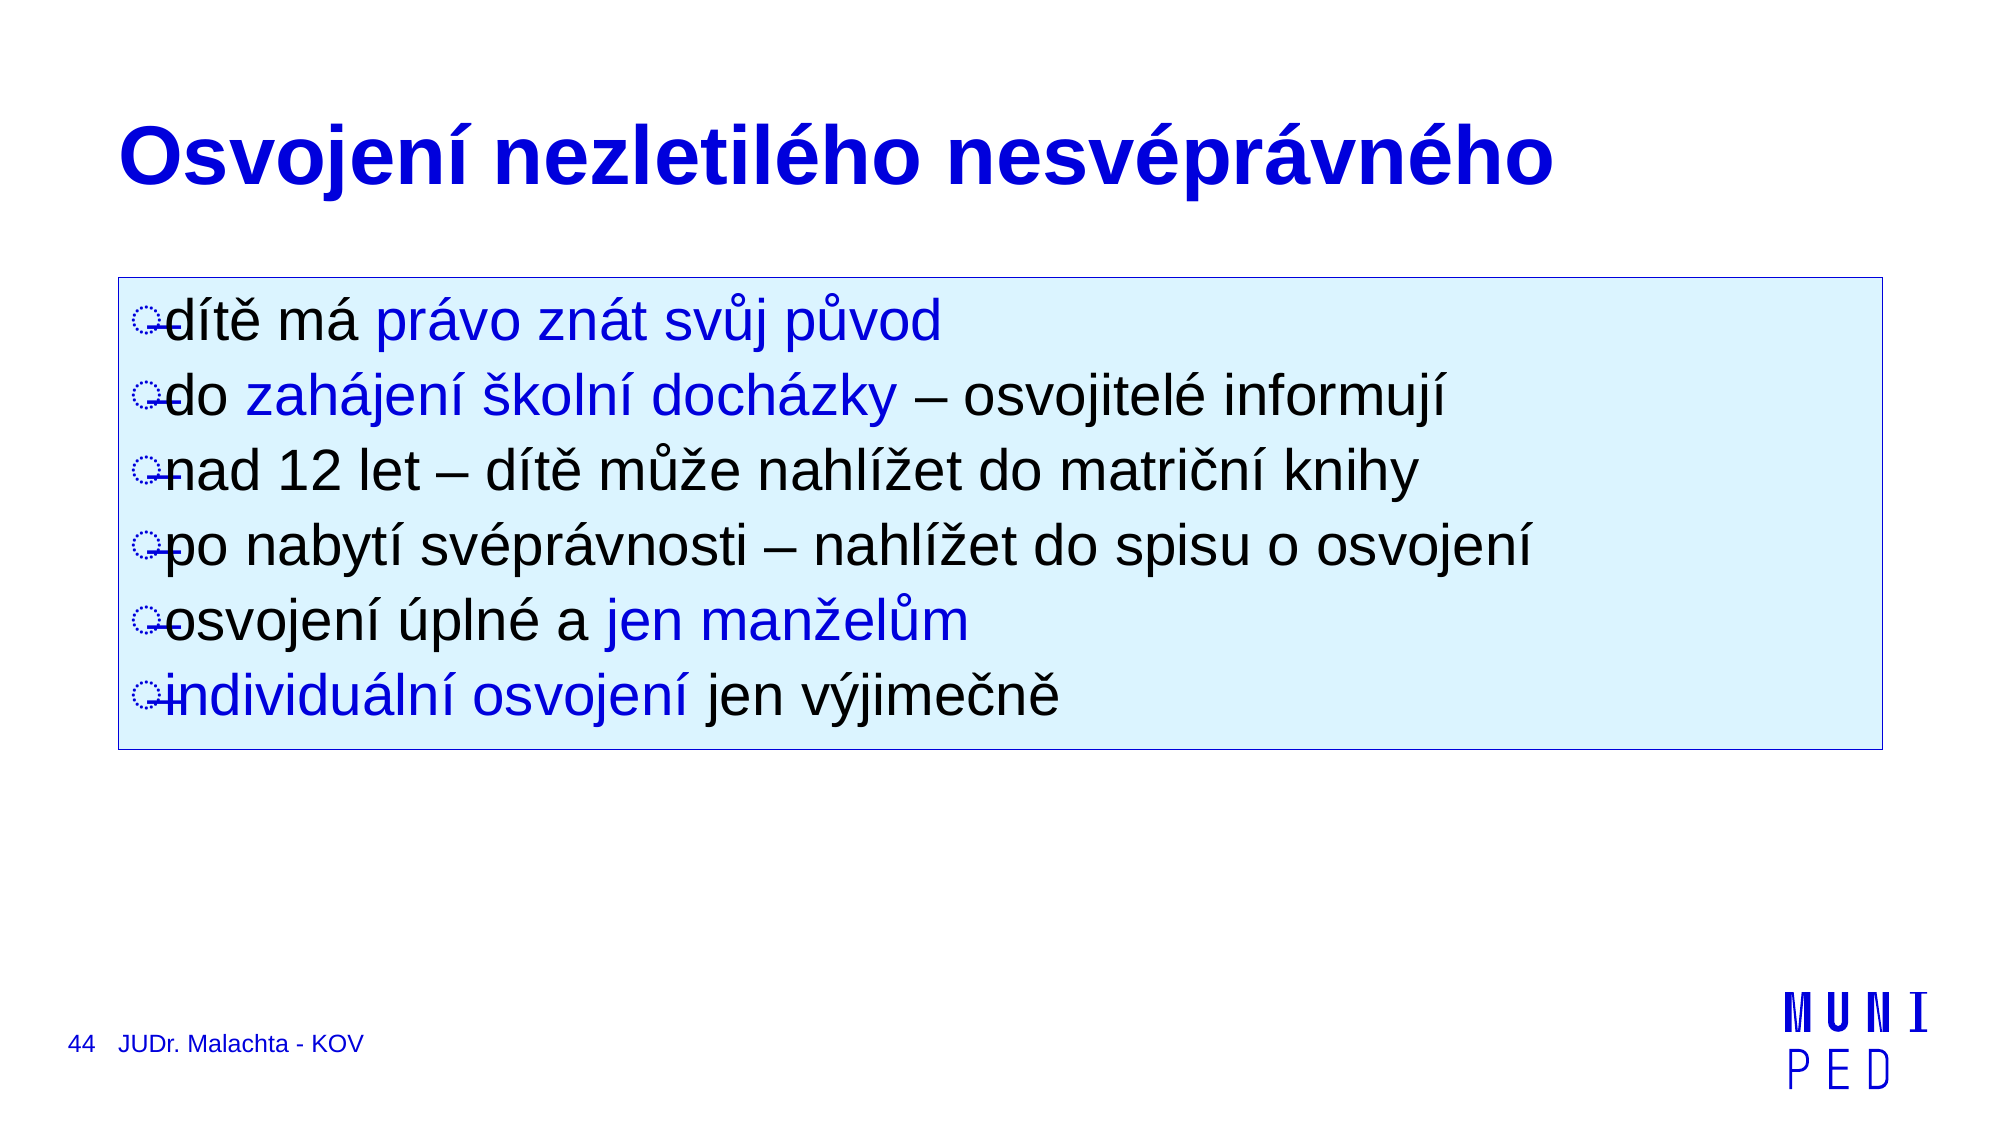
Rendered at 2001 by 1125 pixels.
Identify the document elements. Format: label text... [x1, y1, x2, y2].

list dítě má právo znát svůj původ do zahájení školní docházky – osvojitelé informují nad 12 let – dítě může nahlížet do matriční knihy po nabytí svéprávnosti – nahlížet do spisu o osvojení osvojení úplné a jen manželům individuální osvojení jen výjimečně [118, 277, 1883, 750]
footer JUDr. Malachta - KOV [118, 1021, 1418, 1063]
slide_number 44 [67, 1021, 110, 1063]
title Osvojení nezletilého nesvéprávného [118, 118, 1883, 193]
